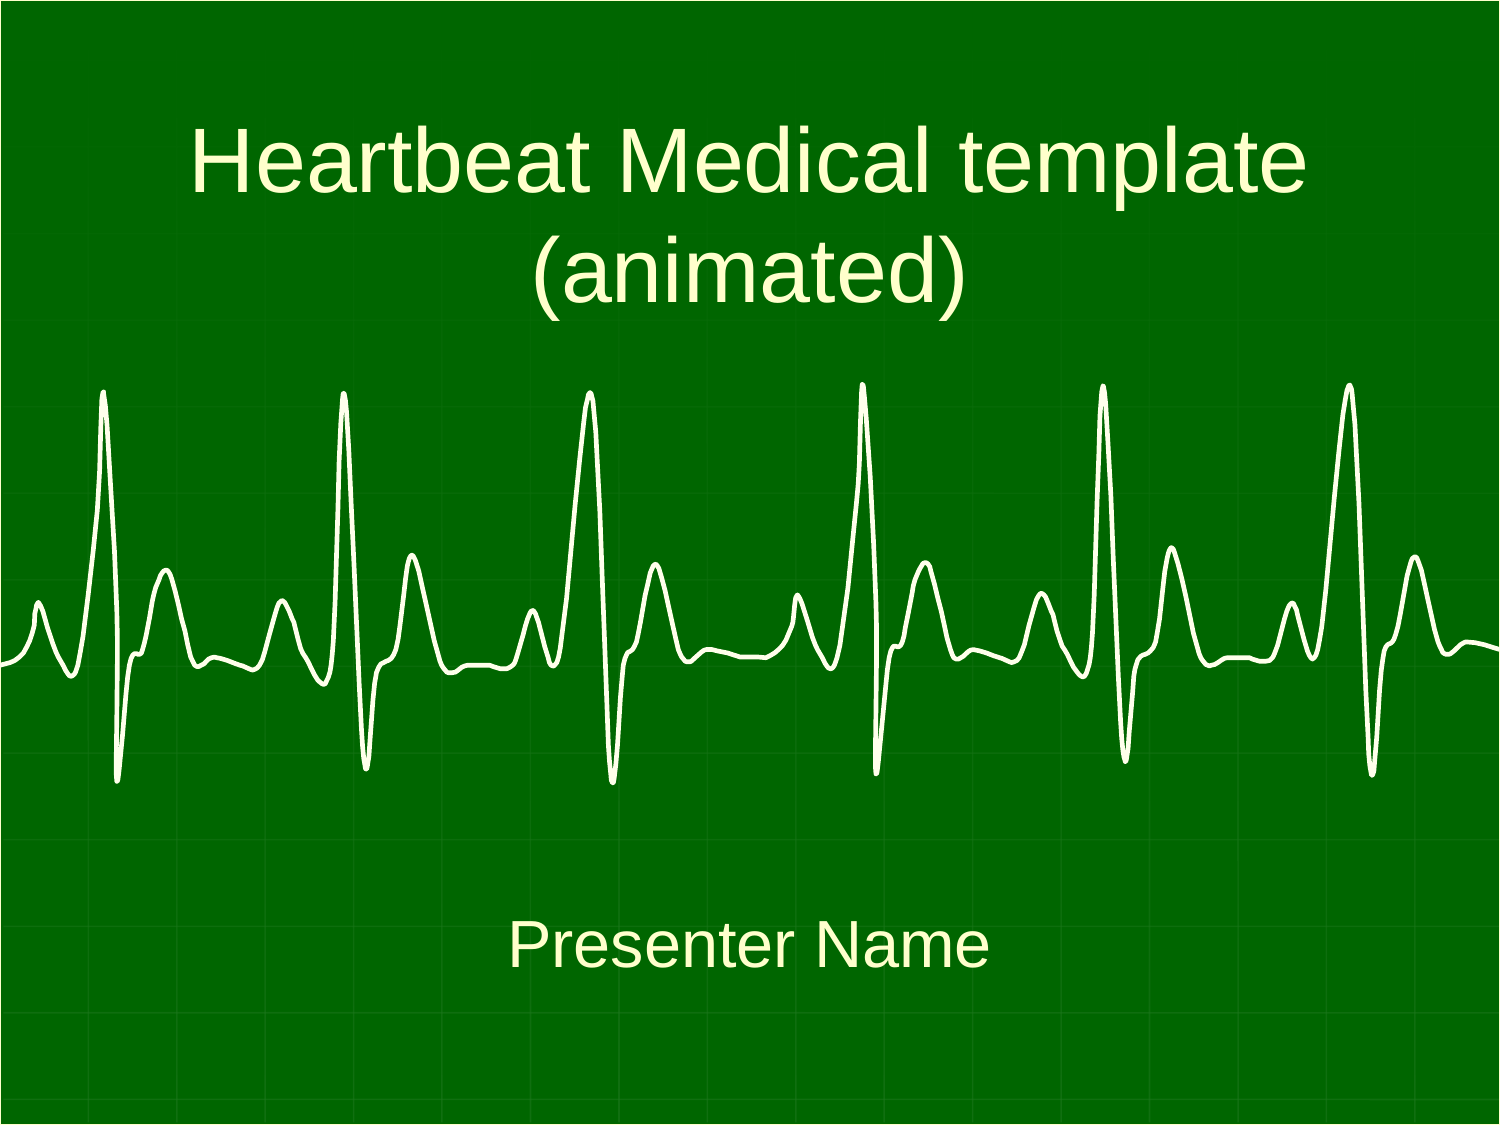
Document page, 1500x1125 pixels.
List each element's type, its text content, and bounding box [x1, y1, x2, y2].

title Heartbeat Medical template (animated) [112, 90, 1388, 332]
subtitle Presenter Name [225, 893, 1275, 1071]
